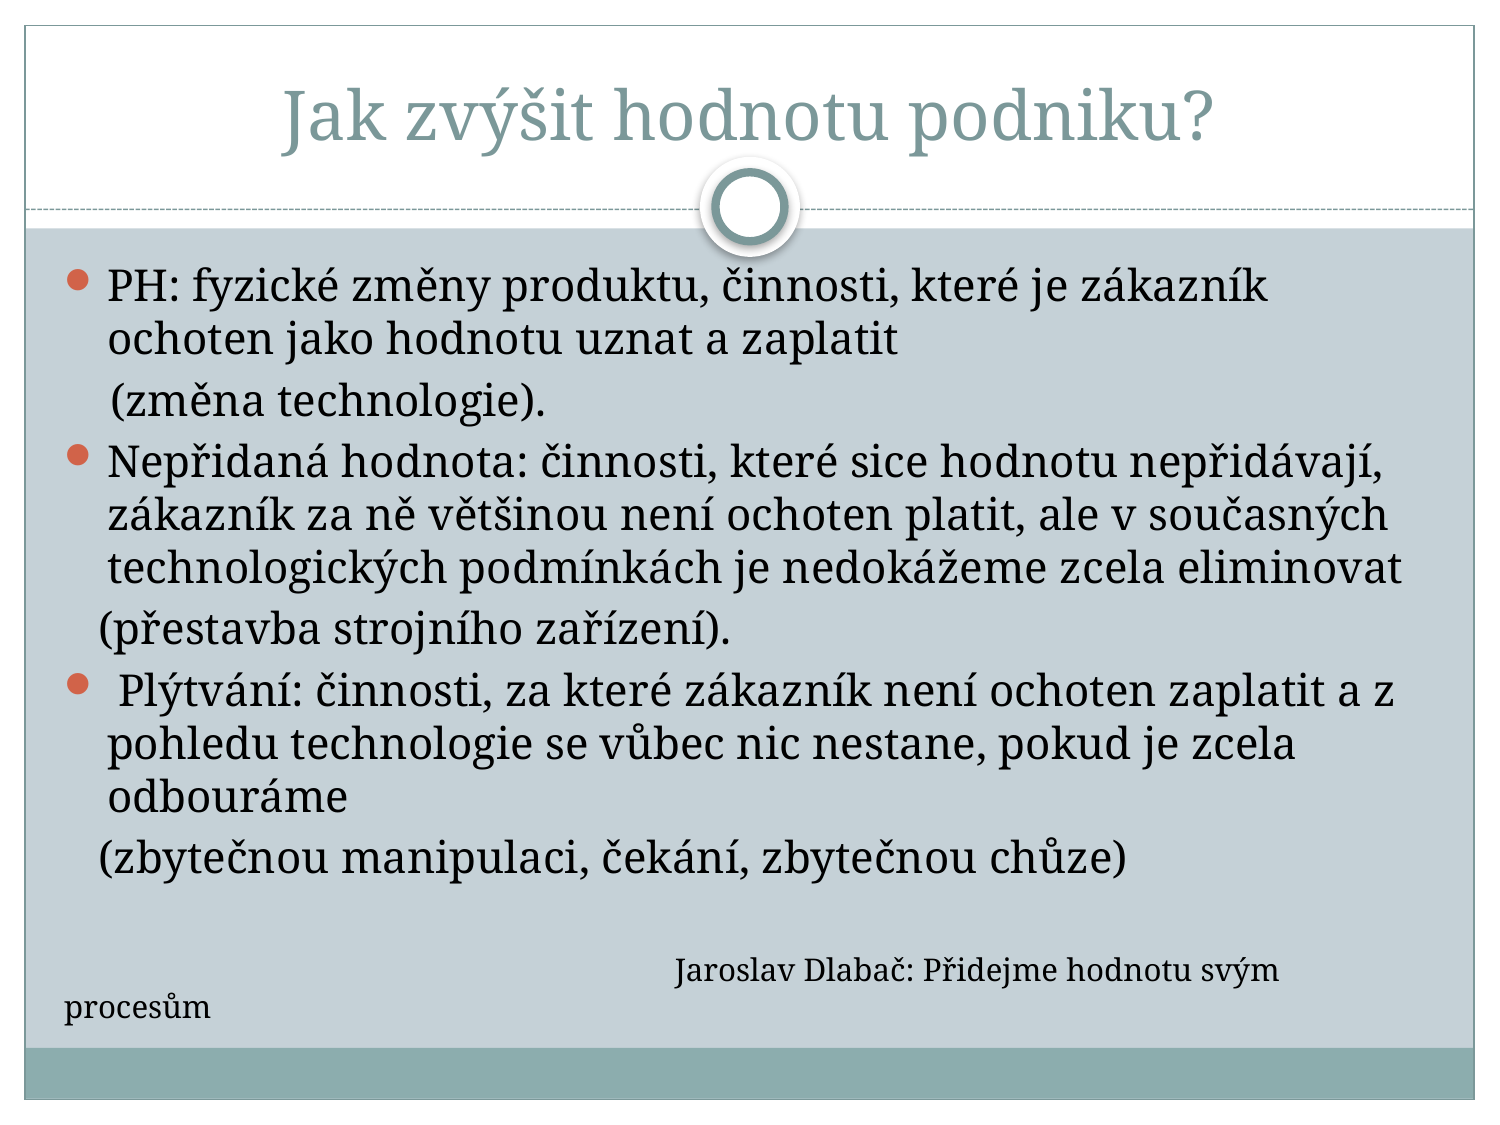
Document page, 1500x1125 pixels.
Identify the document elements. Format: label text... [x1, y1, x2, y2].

title Jak zvýšit hodnotu podniku? [49, 37, 1450, 162]
list PH: fyzické změny produktu, činnosti, které je zákazník ochoten jako hodnotu uznat a zaplatit (změna technologie). Nepřidaná hodnota: činnosti, které sice hodnotu nepřidávají, zákazník za ně většinou není ochoten platit, ale v současných technologických podmínkách je nedokážeme zcela eliminovat (přestavba strojního zařízení). Plýtvání: činnosti, za které zákazník není ochoten zaplatit a z pohledu technologie se vůbec nic nestane, pokud je zcela odbouráme (zbytečnou manipulaci, čekání, zbytečnou chůze) Jaroslav Dlabač: Přidejme hodnotu svým procesům [49, 250, 1445, 1035]
